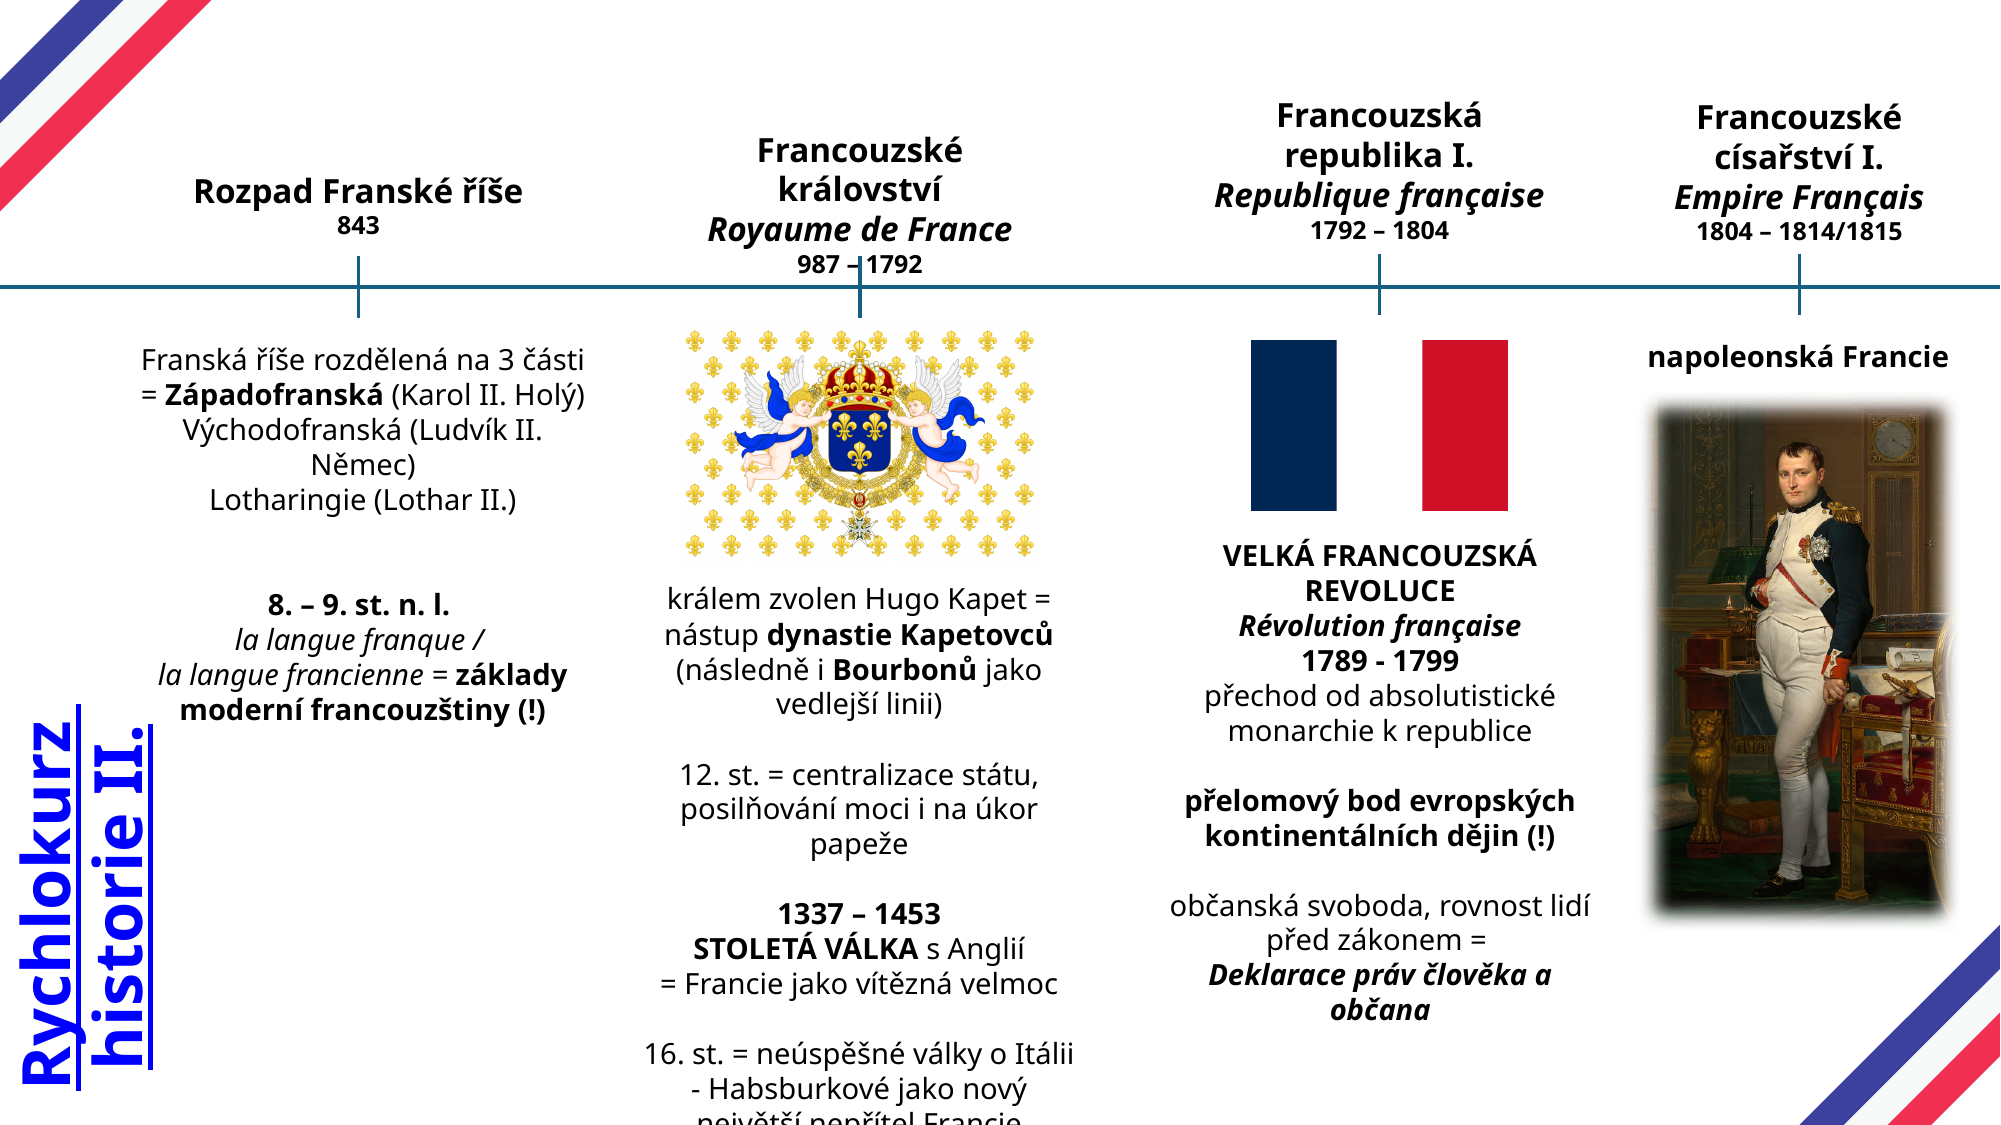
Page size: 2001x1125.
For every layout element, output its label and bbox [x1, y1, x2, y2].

picture [676, 321, 1042, 566]
text_box [0, 288, 2000, 1125]
picture [1250, 339, 1509, 512]
picture [1636, 389, 1963, 933]
text_box [0, 0, 2000, 286]
